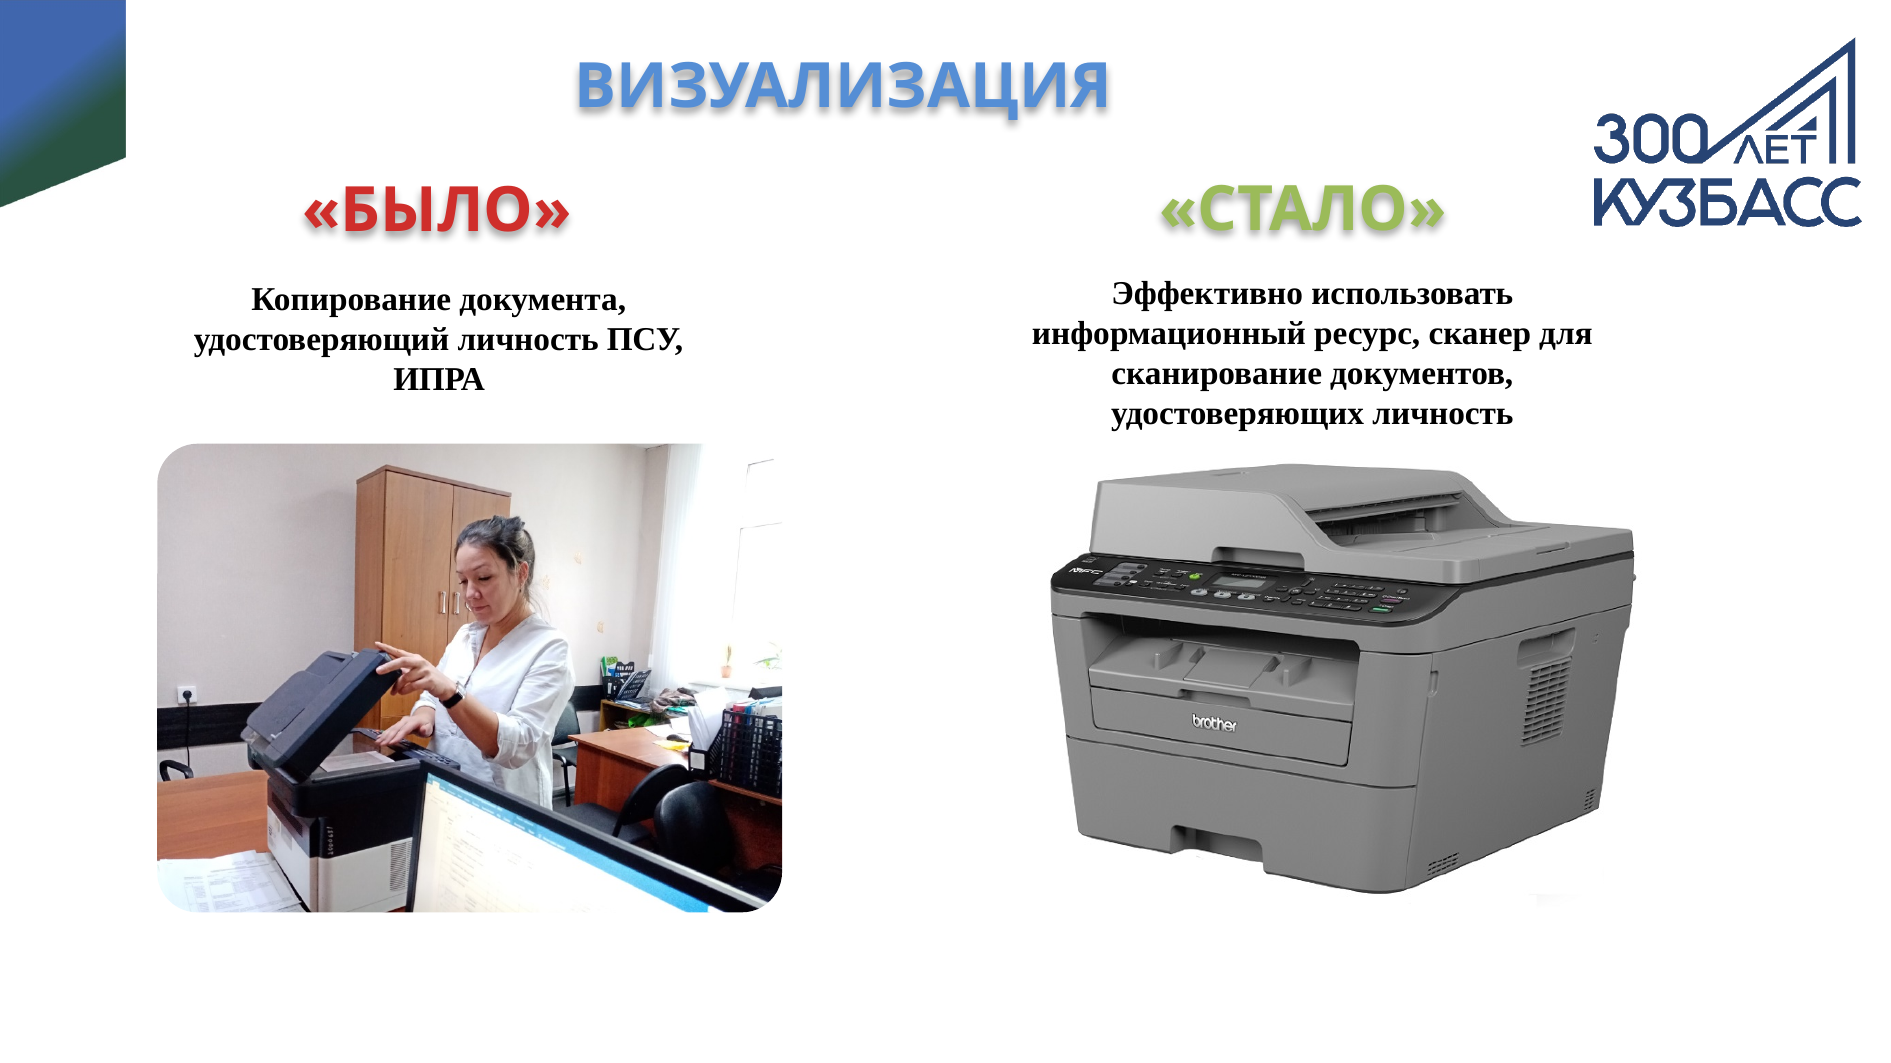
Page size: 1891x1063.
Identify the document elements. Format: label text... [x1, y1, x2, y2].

picture [156, 443, 783, 913]
picture [1594, 37, 1862, 228]
text_box Копирование документа, удостоверяющий личность ПСУ, ИПРА [157, 269, 721, 404]
text_box ВИЗУАЛИЗАЦИЯ [501, 38, 1186, 128]
text_box «БЫЛО» [185, 162, 690, 252]
picture [1039, 376, 1643, 980]
picture [0, 0, 127, 208]
text_box «СТАЛО» [1063, 160, 1544, 250]
text_box Эффективно использовать информационный ресурс, сканер для сканирование документов, удостоверяющих личность [950, 263, 1631, 478]
